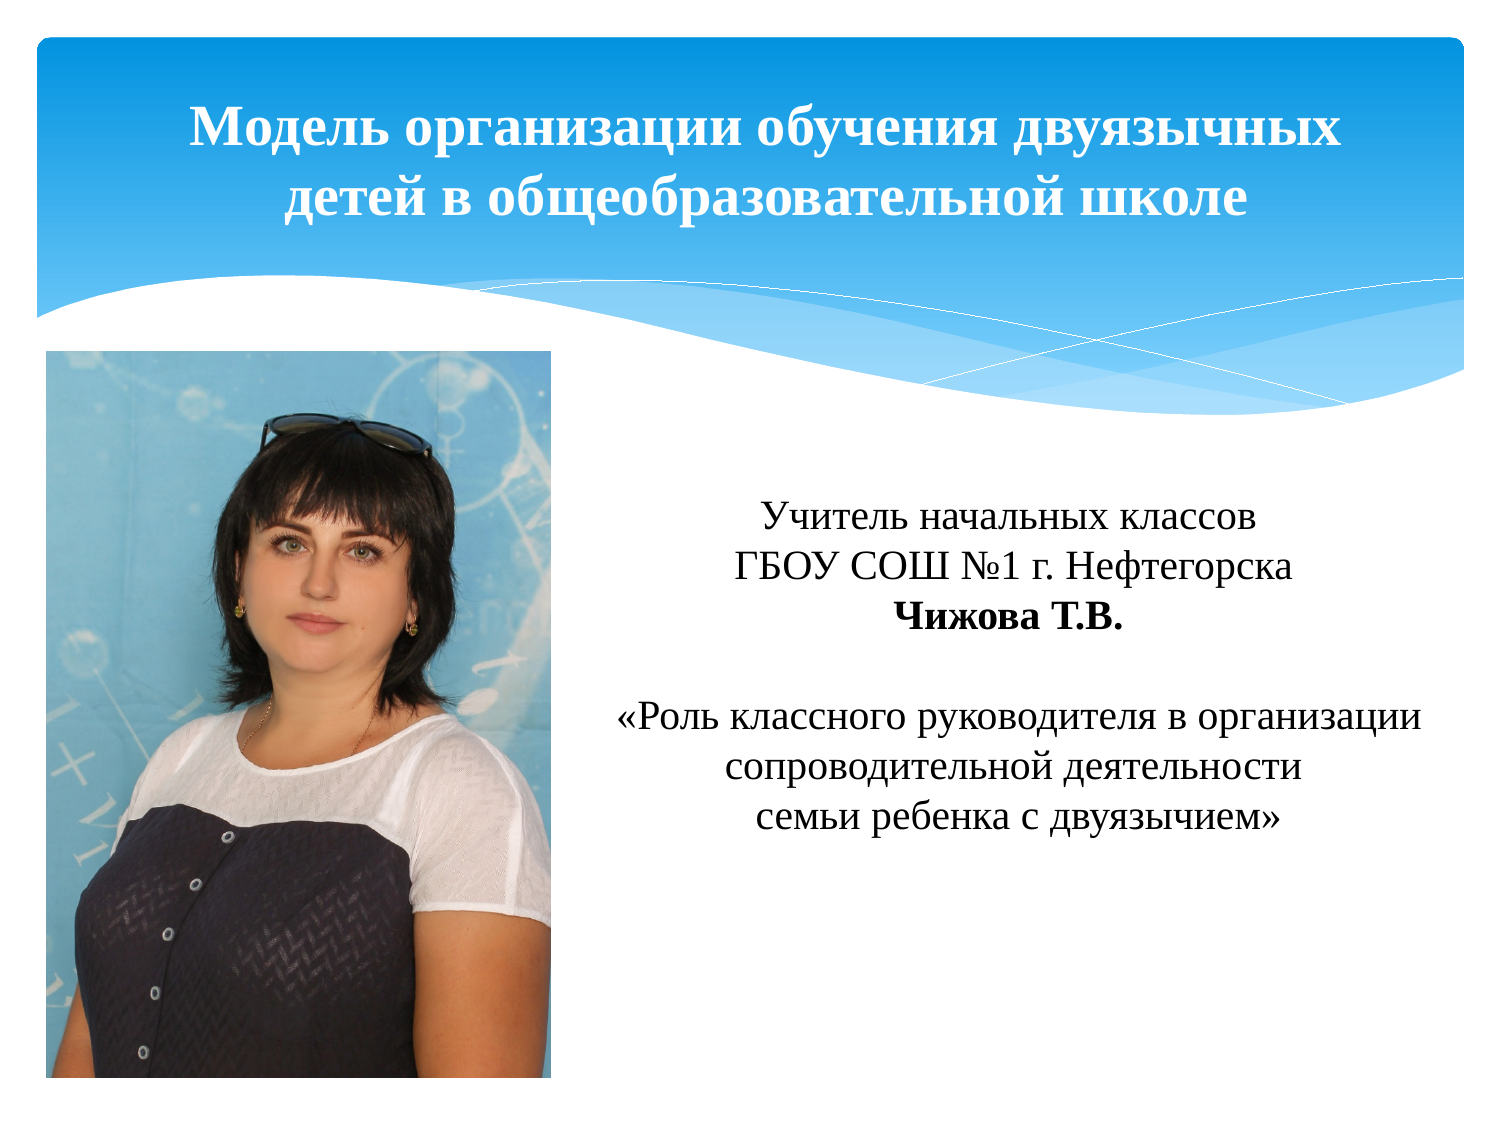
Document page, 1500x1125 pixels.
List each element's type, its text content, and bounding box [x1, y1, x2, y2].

text_box Модель организации обучения двуязычных детей в общеобразовательной школе [128, 23, 1404, 292]
text_box Учитель начальных классов ГБОУ СОШ №1 г. Нефтегорска Чижова Т.В. «Роль классного руководителя в организации сопроводительной деятельности семьи ребенка с двуязычием» [574, 480, 1454, 846]
picture [46, 351, 552, 1079]
